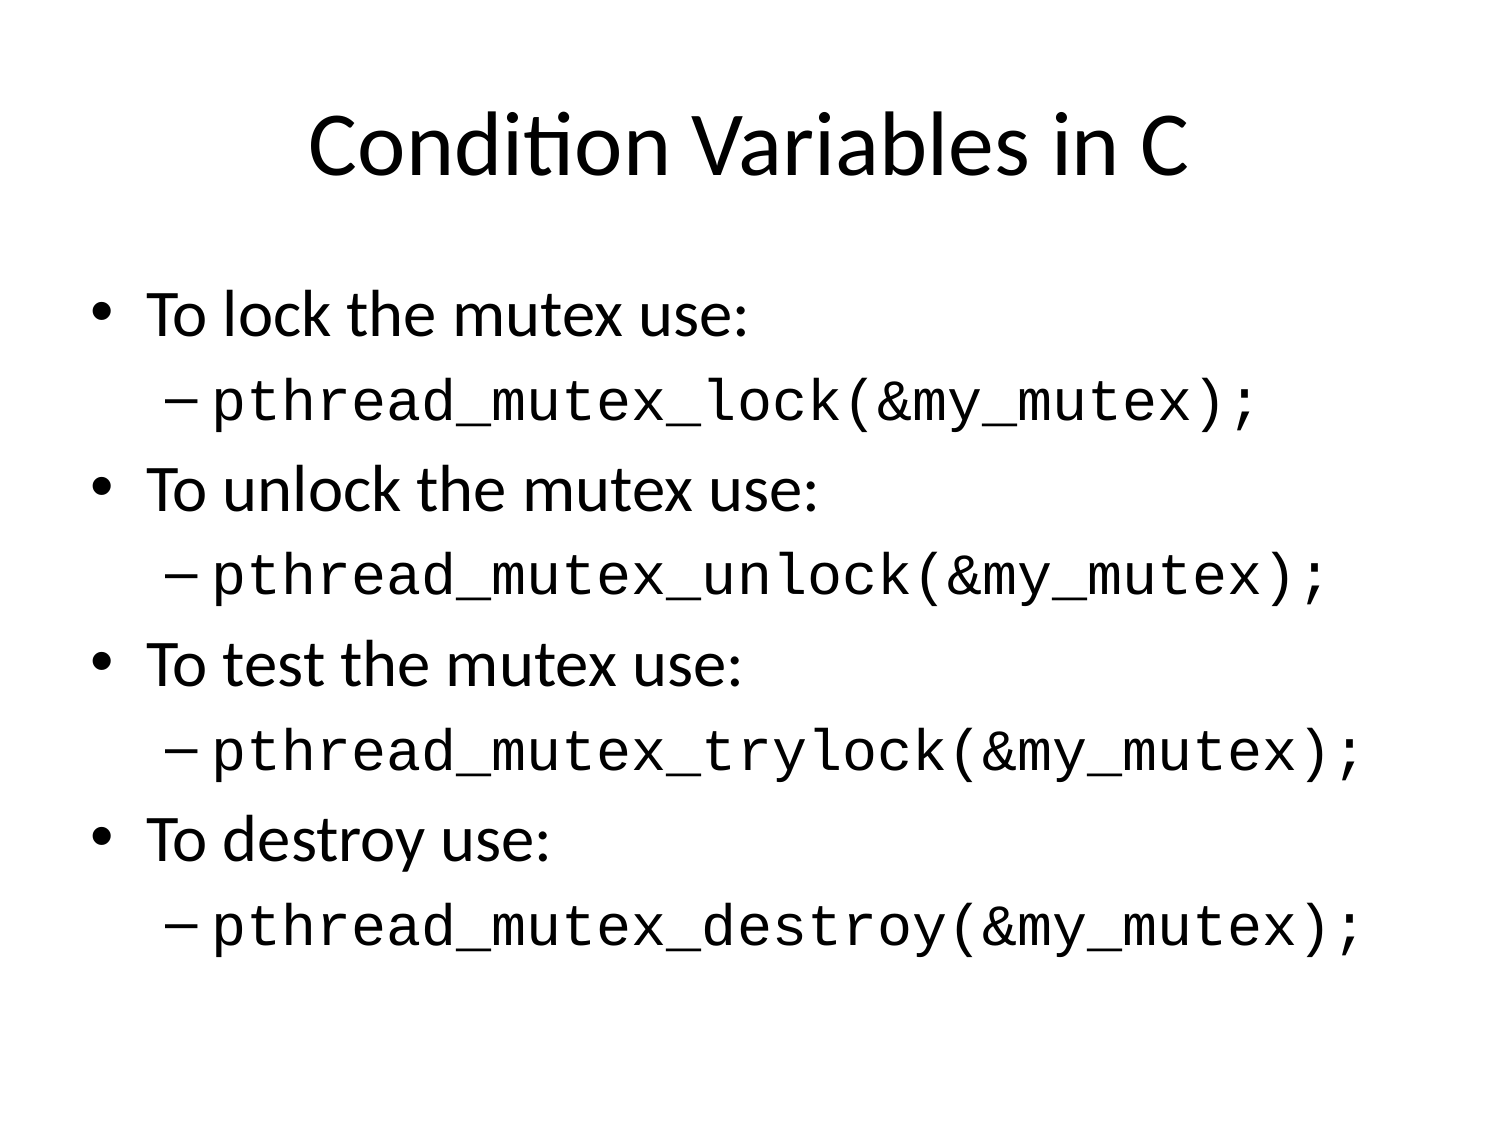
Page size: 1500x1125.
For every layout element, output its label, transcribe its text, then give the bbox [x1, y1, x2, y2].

list To lock the mutex use: pthread_mutex_lock(&my_mutex); To unlock the mutex use: pthread_mutex_unlock(&my_mutex); To test the mutex use: pthread_mutex_trylock(&my_mutex); To destroy use: pthread_mutex_destroy(&my_mutex); [75, 262, 1425, 1005]
title Condition Variables in C [75, 45, 1425, 233]
